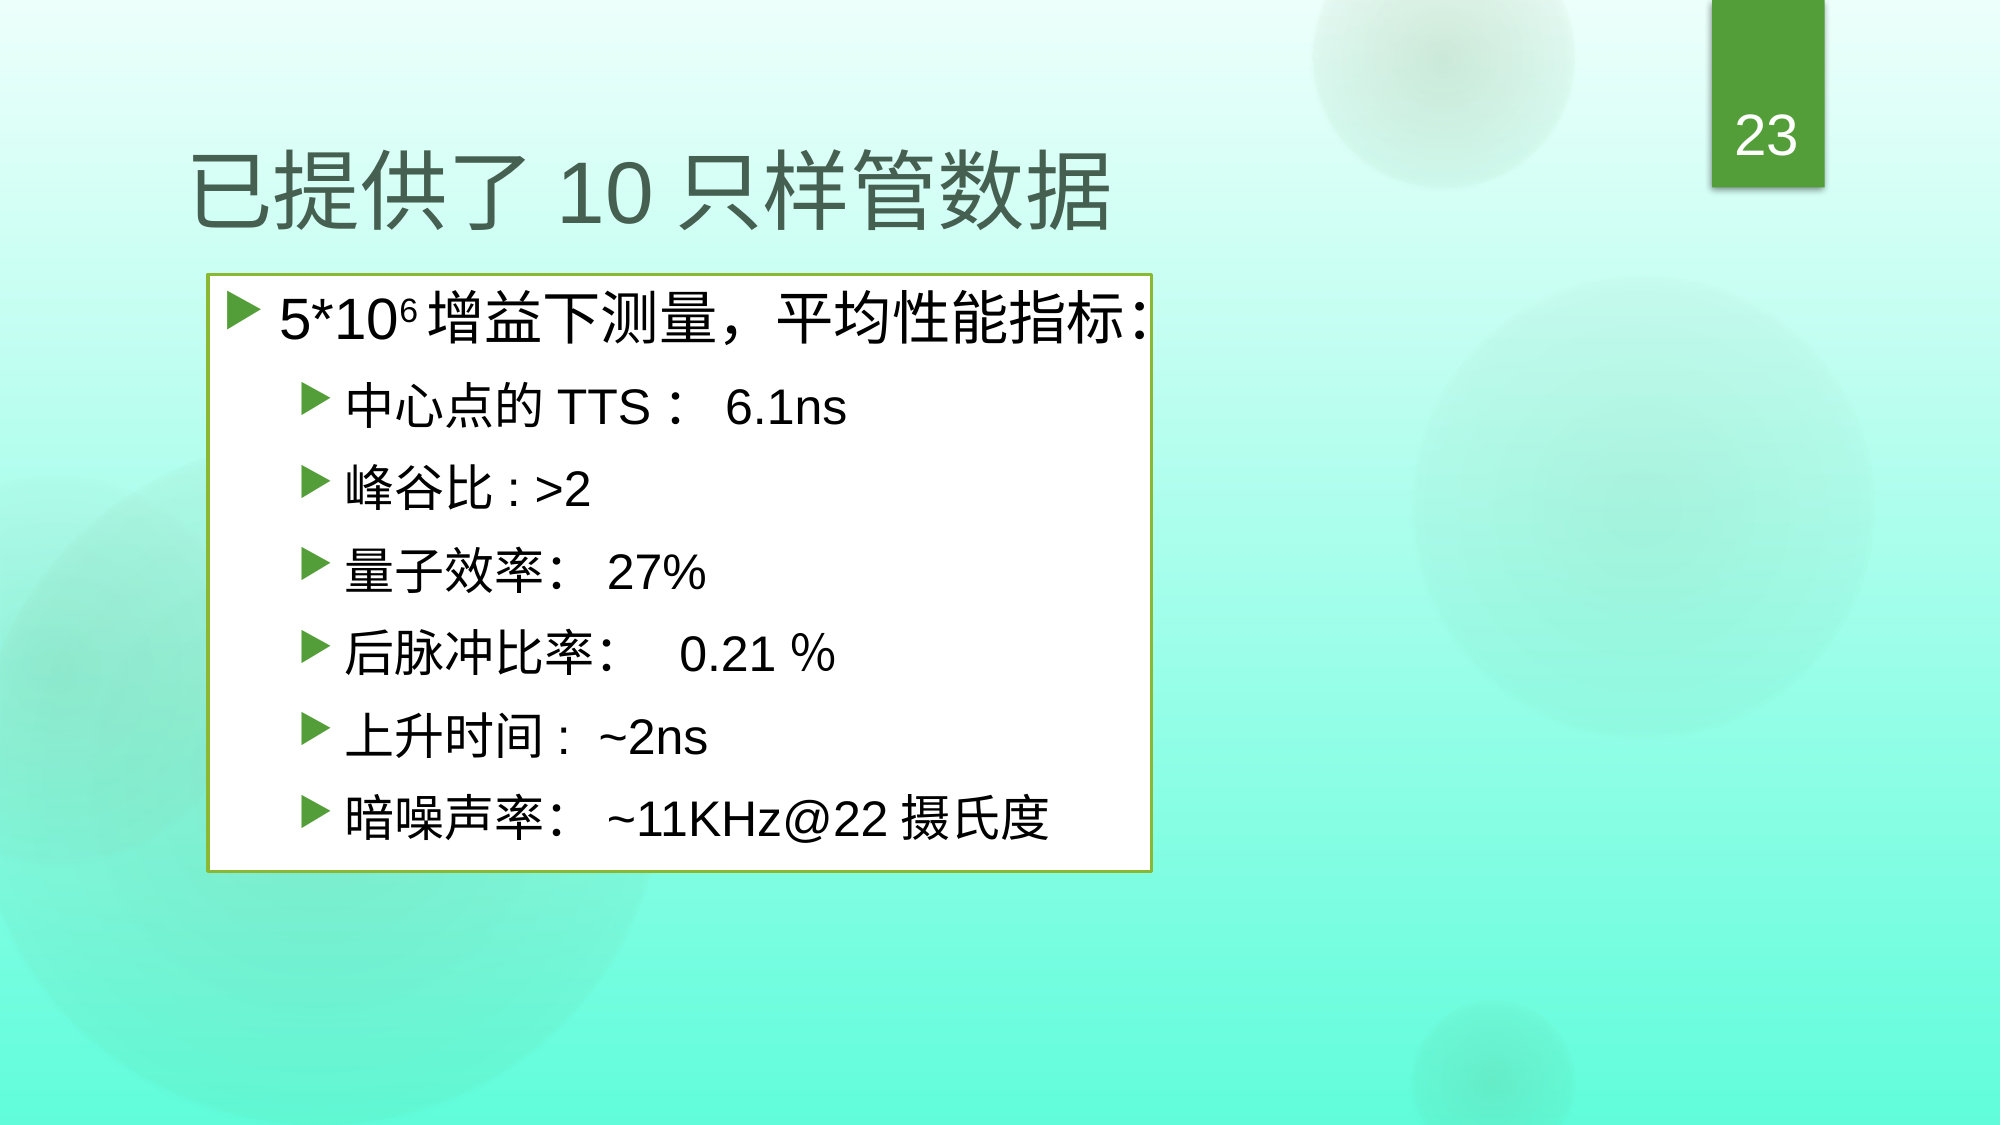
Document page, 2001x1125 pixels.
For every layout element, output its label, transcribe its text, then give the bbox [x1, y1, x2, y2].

list 5*106增益下测量，平均性能指标： 中心点的TTS：6.1ns 峰谷比: >2 量子效率：27% 后脉冲比率： 0.21％ 上升时间: ~2ns 暗噪声率：~11KHz@22摄氏度 [206, 273, 1153, 873]
title 已提供了10只样管数据 [170, 128, 1714, 358]
slide_number 23 [1698, 48, 1836, 175]
